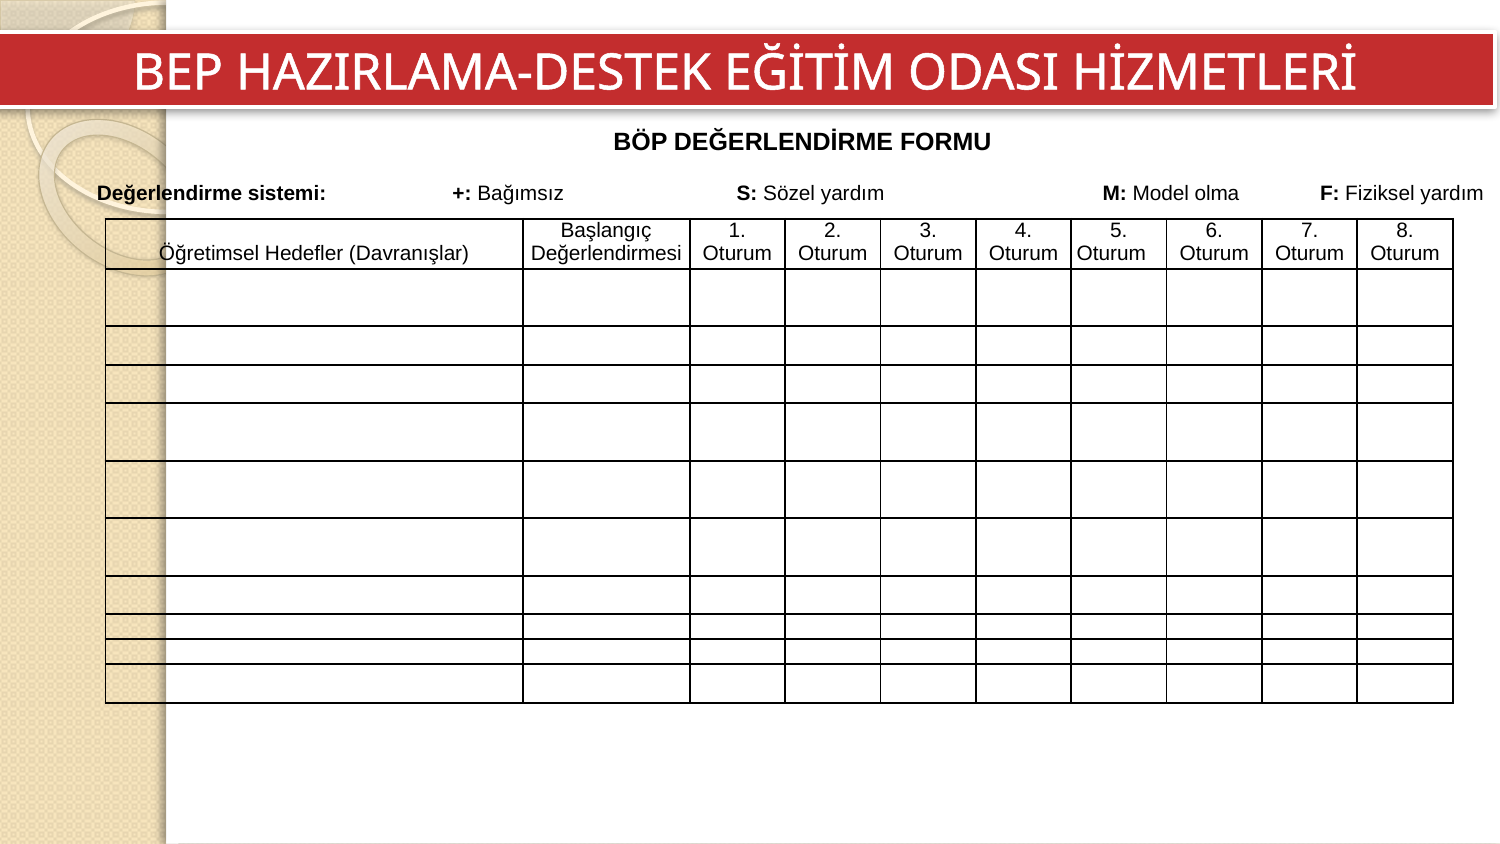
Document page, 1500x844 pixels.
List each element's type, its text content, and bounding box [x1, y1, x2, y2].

table_cell [1072, 270, 1166, 325]
table_cell [1358, 404, 1452, 460]
table_header 1. Oturum [691, 220, 784, 268]
table_cell [977, 404, 1070, 460]
table_cell [786, 404, 880, 460]
table_cell [1358, 462, 1452, 517]
table_header 2. Oturum [786, 220, 880, 268]
table_cell [1358, 366, 1452, 402]
table_cell [977, 577, 1070, 613]
table_cell [106, 615, 522, 638]
table_cell [881, 640, 975, 663]
table_cell [977, 462, 1070, 517]
table_cell [1072, 640, 1166, 663]
table_cell [524, 366, 689, 402]
table_cell [1263, 519, 1356, 575]
table_cell [1358, 665, 1452, 702]
table_cell [524, 404, 689, 460]
table_cell [1072, 366, 1166, 402]
table_cell [786, 462, 880, 517]
table_cell [691, 519, 784, 575]
table_cell [1072, 327, 1166, 364]
table_cell [524, 462, 689, 517]
table_cell [691, 615, 784, 638]
table_cell [977, 665, 1070, 702]
table_cell [1263, 615, 1356, 638]
table_cell [786, 327, 880, 364]
table_cell [1167, 270, 1261, 325]
table_cell [691, 665, 784, 702]
table_cell [106, 270, 522, 325]
table_cell [881, 270, 975, 325]
table_cell [786, 270, 880, 325]
text_box BÖP DEĞERLENDİRME FORMU Değerlendirme sistemi: +: Bağımsız S: Sözel yardım M: Model olma F: Fiziksel yardım [81, 117, 1500, 213]
table_cell [1167, 327, 1261, 364]
text_box BEP HAZIRLAMA-DESTEK EĞİTİM ODASI HİZMETLERİ [0, 30, 1497, 109]
table_cell [1358, 577, 1452, 613]
table_cell [524, 640, 689, 663]
table_cell [786, 366, 880, 402]
table_cell [1167, 462, 1261, 517]
table_cell [1072, 577, 1166, 613]
table_cell [786, 577, 880, 613]
table_cell [977, 270, 1070, 325]
table_cell [977, 519, 1070, 575]
table_cell [1072, 615, 1166, 638]
table_cell [1167, 404, 1261, 460]
table_cell [524, 270, 689, 325]
table_cell [691, 366, 784, 402]
table_cell [881, 615, 975, 638]
table_cell [786, 519, 880, 575]
table_cell [524, 519, 689, 575]
table_cell [106, 640, 522, 663]
table_cell [1263, 640, 1356, 663]
table_cell [524, 615, 689, 638]
table_cell [1072, 665, 1166, 702]
table_header Başlangıç Değerlendirmesi [524, 220, 689, 268]
table_cell [881, 327, 975, 364]
table_cell [106, 665, 522, 702]
table_cell [786, 665, 880, 702]
table_cell [977, 366, 1070, 402]
table_header 7. Oturum [1263, 220, 1356, 268]
table_cell [881, 519, 975, 575]
table_cell [1358, 270, 1452, 325]
table_cell [1263, 404, 1356, 460]
table_cell [1358, 519, 1452, 575]
table_cell [1167, 665, 1261, 702]
table_cell [106, 519, 522, 575]
table_cell [106, 404, 522, 460]
table_cell [1167, 615, 1261, 638]
table_header 4. Oturum [977, 220, 1070, 268]
table_cell [1263, 462, 1356, 517]
table_cell [1263, 270, 1356, 325]
table_cell [106, 366, 522, 402]
table_header 5. Oturum [1072, 220, 1166, 268]
table_cell [881, 366, 975, 402]
table_cell [1358, 615, 1452, 638]
table_header 8. Oturum [1358, 220, 1452, 268]
table_cell [524, 327, 689, 364]
table_cell [691, 640, 784, 663]
table_cell [1072, 404, 1166, 460]
table_cell [881, 577, 975, 613]
table_cell [1358, 327, 1452, 364]
table_cell [524, 665, 689, 702]
table_cell [691, 577, 784, 613]
table_cell [1072, 462, 1166, 517]
table_cell [691, 327, 784, 364]
table_cell [1072, 519, 1166, 575]
table_cell [1263, 327, 1356, 364]
table_cell [977, 615, 1070, 638]
table_cell [106, 577, 522, 613]
table_cell [786, 615, 880, 638]
table_cell [881, 404, 975, 460]
table_cell [106, 462, 522, 517]
table_header Öğretimsel Hedefler (Davranışlar) [106, 220, 522, 268]
table_cell [786, 640, 880, 663]
table_cell [1167, 366, 1261, 402]
table_cell [1263, 366, 1356, 402]
table_cell [1358, 640, 1452, 663]
table_header 6. Oturum [1167, 220, 1261, 268]
table_cell [1167, 577, 1261, 613]
table_cell [977, 327, 1070, 364]
table_cell [691, 270, 784, 325]
table_cell [691, 404, 784, 460]
table_cell [881, 665, 975, 702]
table_cell [691, 462, 784, 517]
table_cell [1167, 640, 1261, 663]
table_header 3. Oturum [881, 220, 975, 268]
table_cell [1167, 519, 1261, 575]
table_cell [977, 640, 1070, 663]
table_cell [524, 577, 689, 613]
table_cell [1263, 665, 1356, 702]
table_cell [106, 327, 522, 364]
table_cell [1263, 577, 1356, 613]
table_cell [881, 462, 975, 517]
